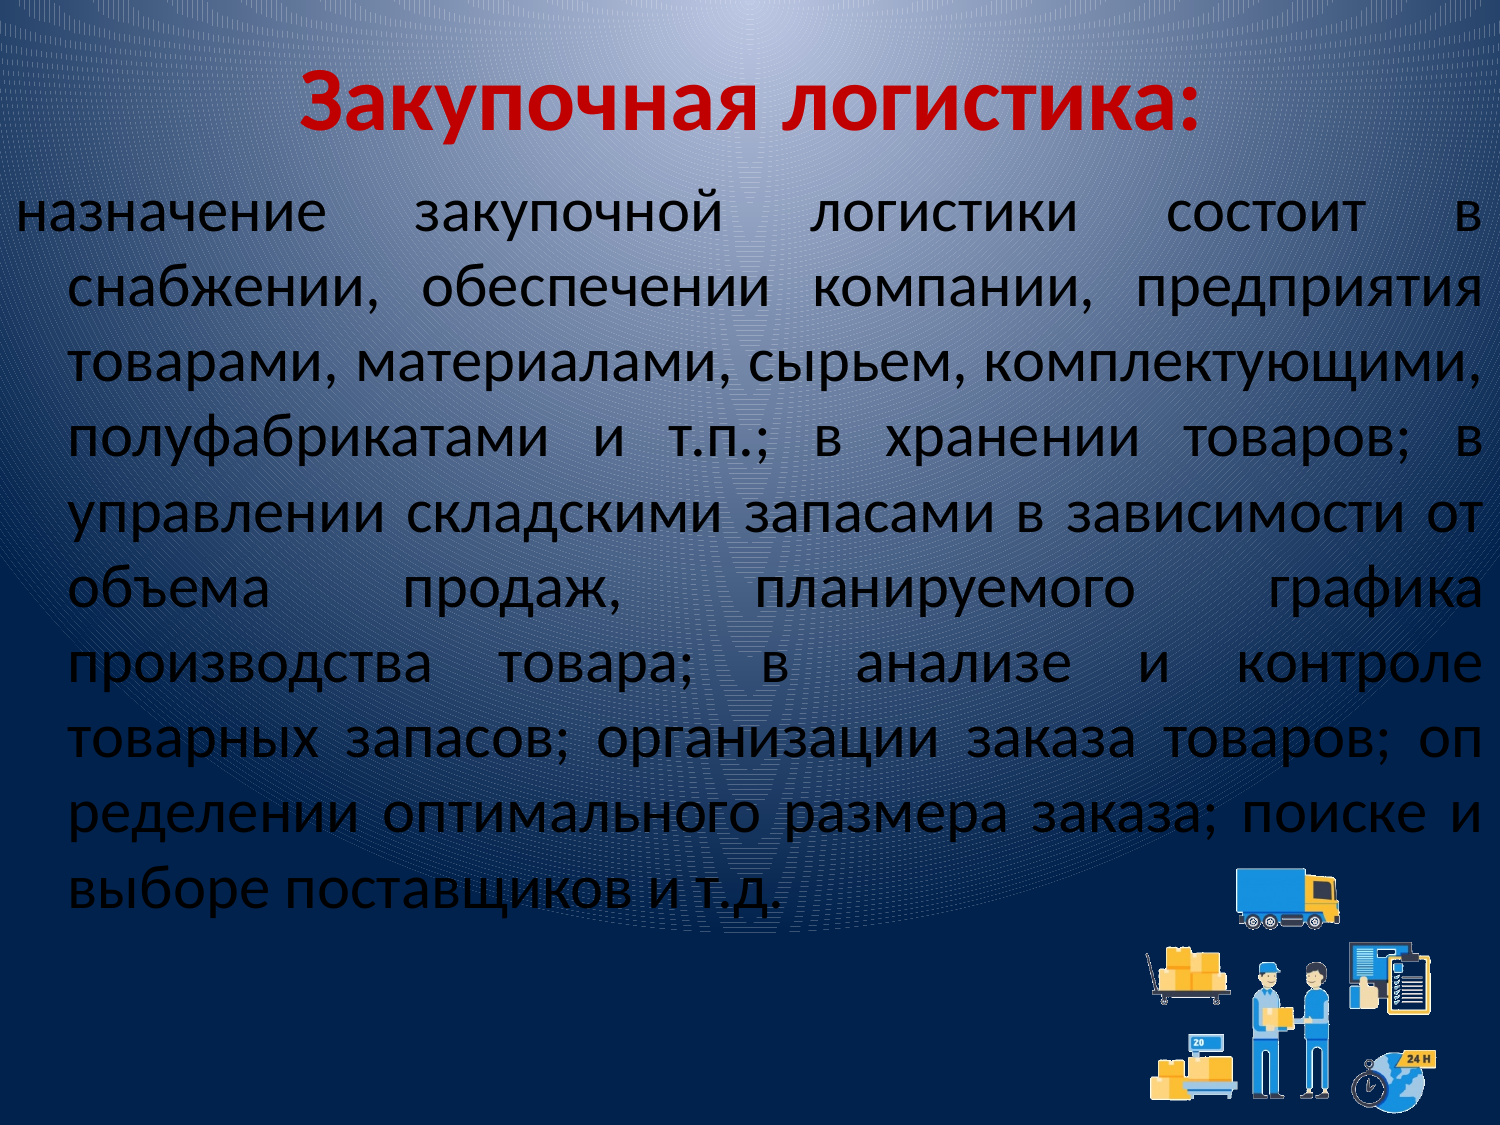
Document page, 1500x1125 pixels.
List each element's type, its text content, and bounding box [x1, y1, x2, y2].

title Закупочная логистика: [76, 0, 1427, 160]
list назначение закупочной логистики состоит в снабжении, обес­печении компании, предприятия товарами, материалами, сырьем, комплектующими, полуфабрикатами и т.п.; в хранении товаров; в управлении складскими запасами в зависимости от объема продаж, планируемого графика производства товара; в анализе и контроле товарных запасов; организации заказа товаров; оп­ределении оптимального размера заказа; поиске и выборе по­ставщиков и т.д. [0, 160, 1500, 1012]
picture [1127, 842, 1453, 1125]
